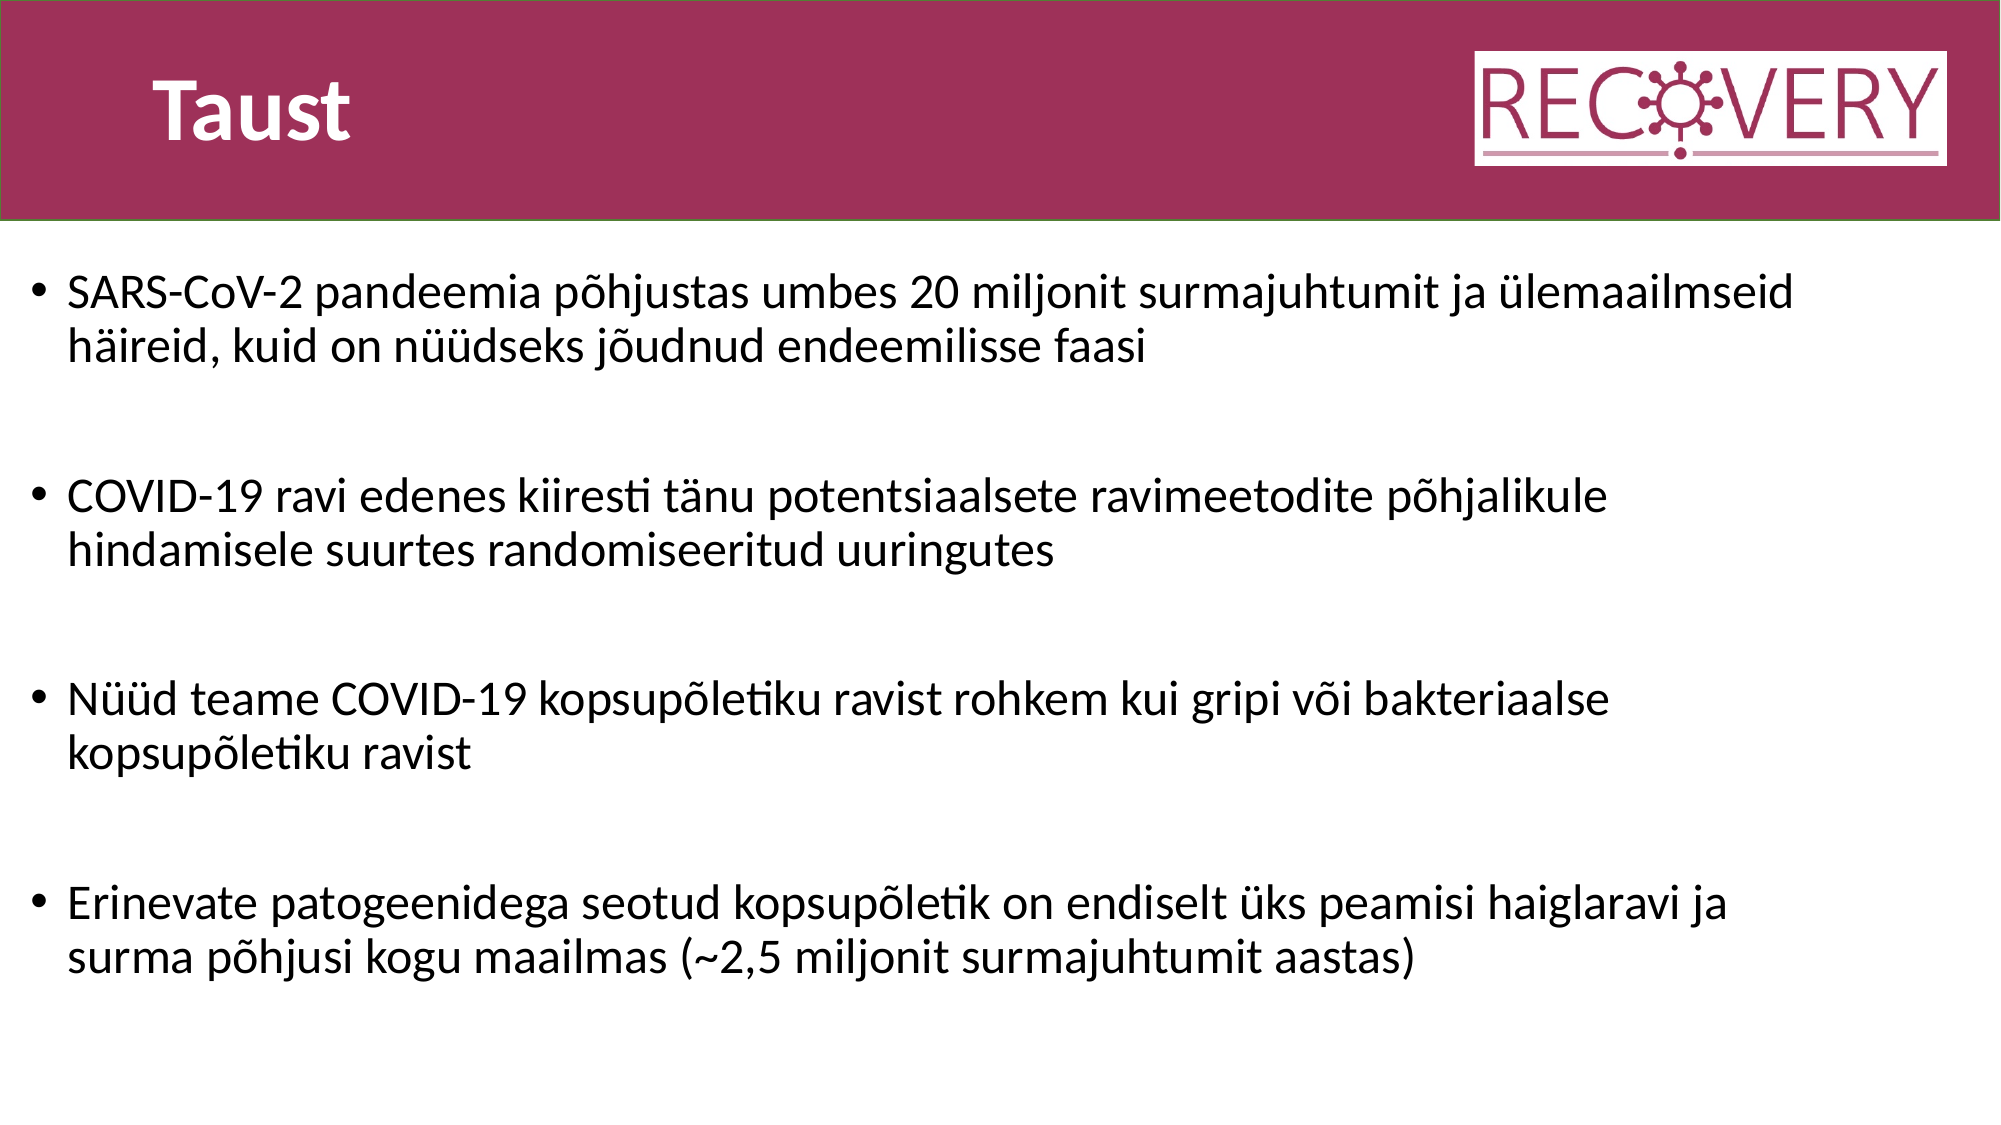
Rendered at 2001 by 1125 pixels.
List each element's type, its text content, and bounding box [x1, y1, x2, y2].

title Taust [137, 2, 1863, 220]
list SARS-CoV-2 pandeemia põhjustas umbes 20 miljonit surmajuhtumit ja ülemaailmseid häireid, kuid on nüüdseks jõudnud endeemilisse faasi COVID-19 ravi edenes kiiresti tänu potentsiaalsete ravimeetodite põhjalikule hindamisele suurtes randomiseeritud uuringutes Nüüd teame COVID-19 kopsupõletiku ravist rohkem kui gripi või bakteriaalse kopsupõletiku ravist Erinevate patogeenidega seotud kopsupõletik on endiselt üks peamisi haiglaravi ja surma põhjusi kogu maailmas (~2,5 miljonit surmajuhtumit aastas) [15, 257, 1813, 1010]
picture [1863, 51, 1947, 166]
